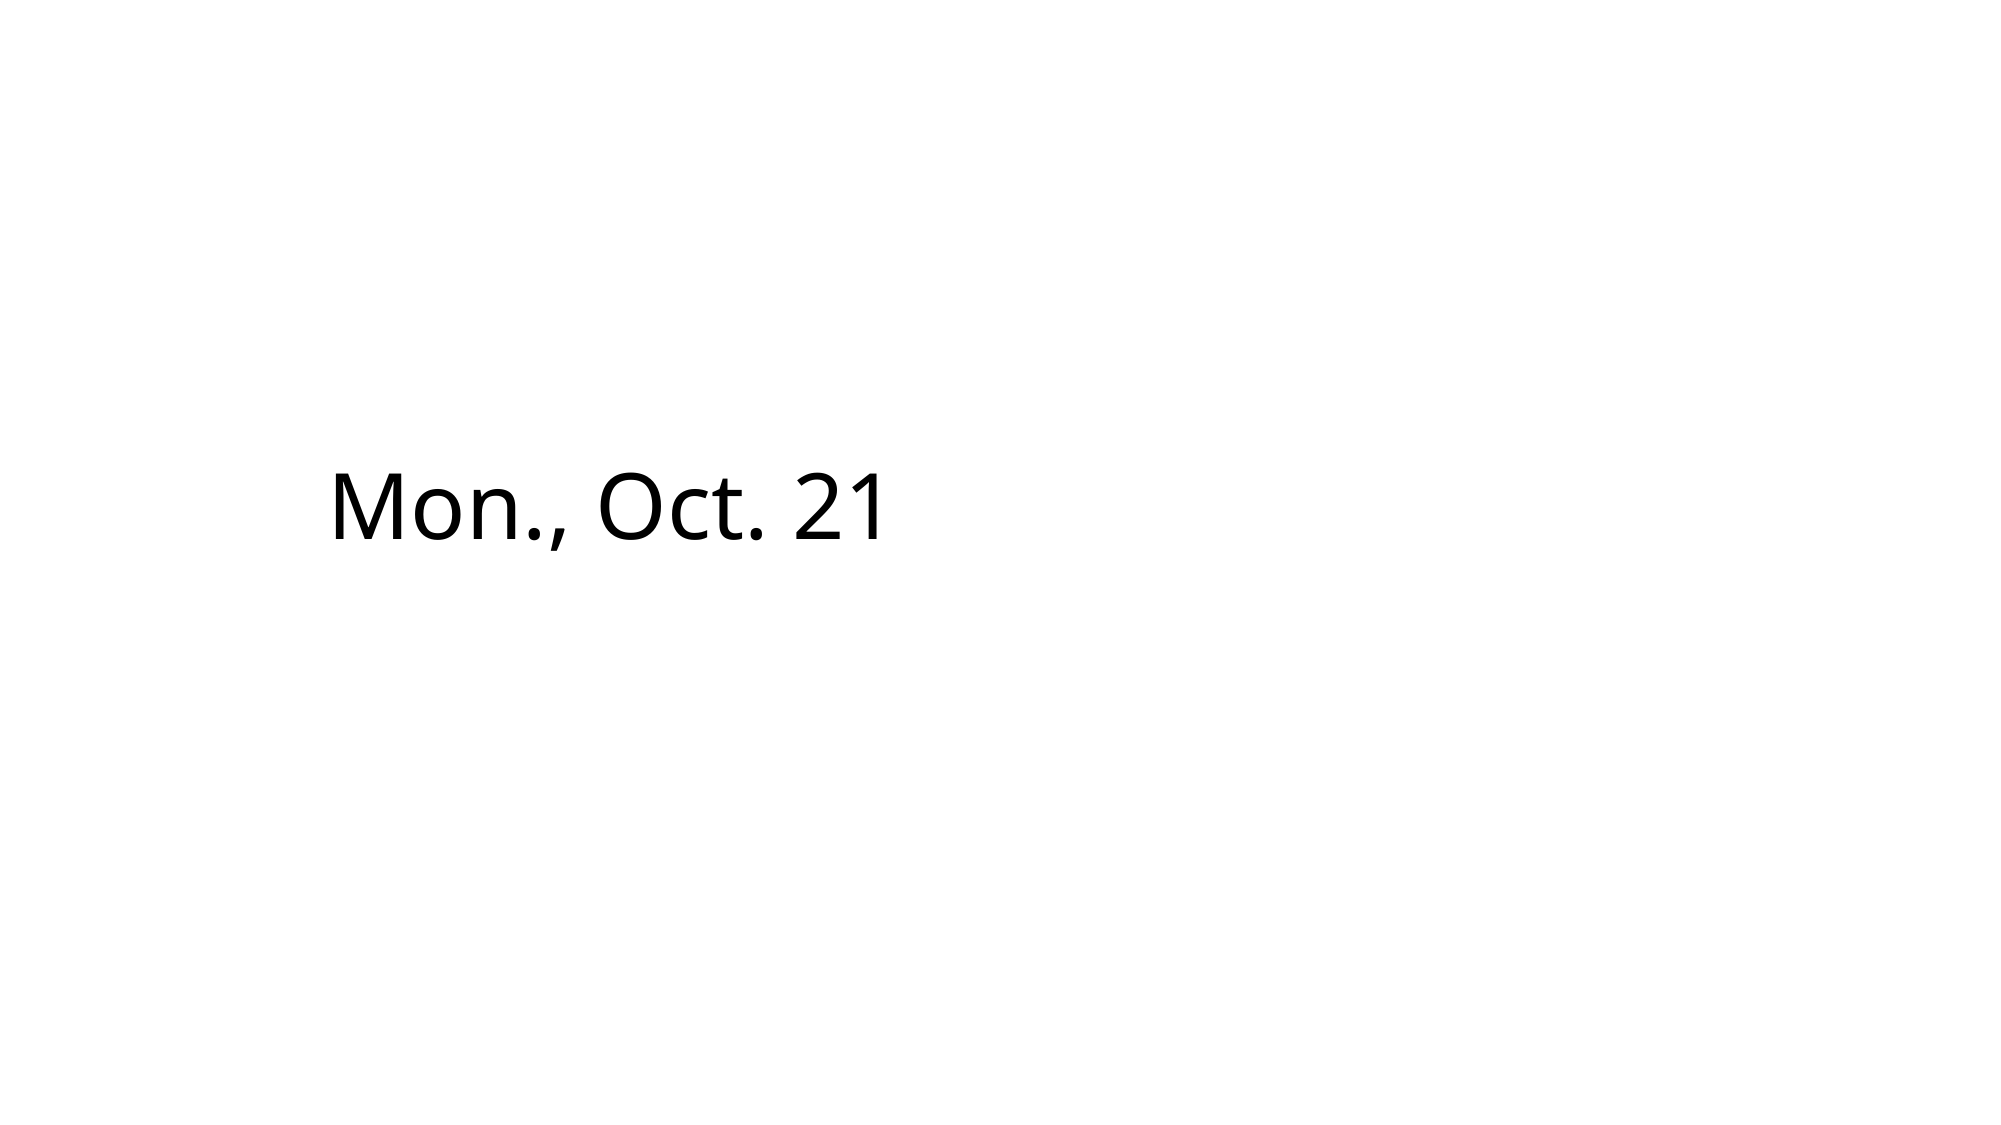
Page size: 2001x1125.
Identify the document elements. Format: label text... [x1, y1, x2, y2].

title Mon., Oct. 21 [312, 45, 1675, 975]
